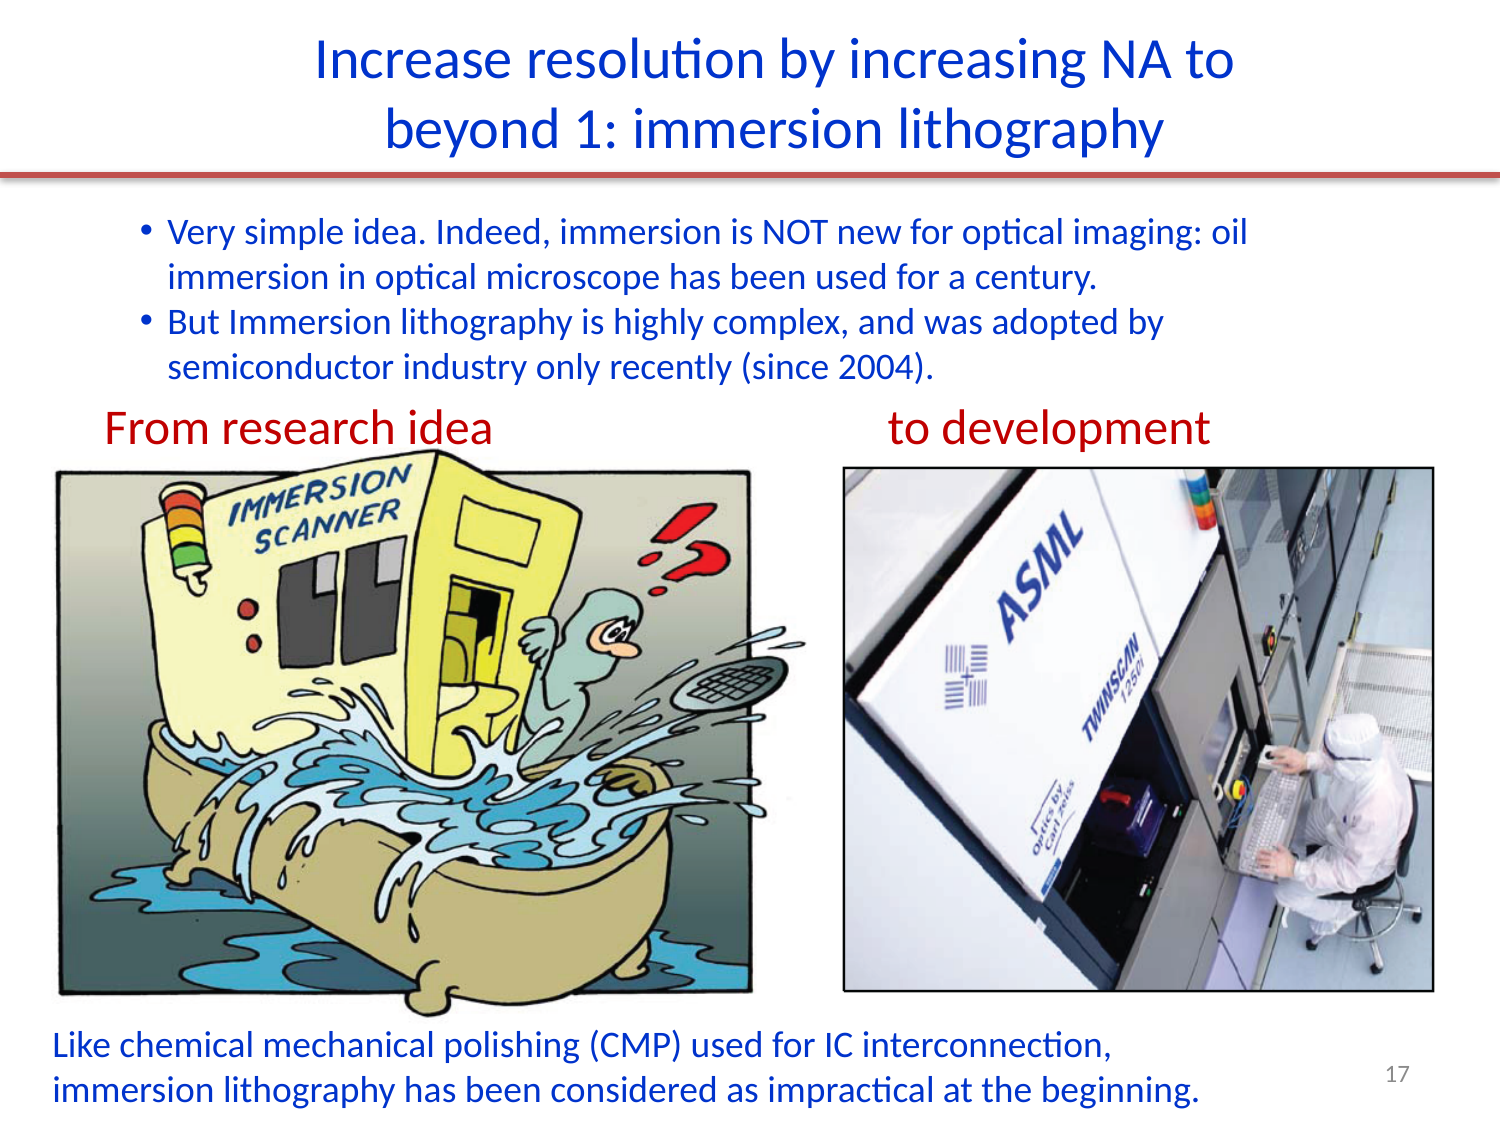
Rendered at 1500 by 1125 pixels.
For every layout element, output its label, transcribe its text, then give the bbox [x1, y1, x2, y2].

text_box Increase resolution by increasing NA to beyond 1: immersion lithography [287, 12, 1263, 168]
picture [838, 462, 1438, 996]
text_box Very simple idea. Indeed, immersion is NOT new for optical imaging: oil immersion in optical microscope has been used for a century. But Immersion lithography is highly complex, and was adopted by semiconductor industry only recently (since 2004). [124, 199, 1338, 395]
picture [49, 446, 815, 1026]
text_box Like chemical mechanical polishing (CMP) used for IC interconnection, immersion lithography has been considered as impractical at the beginning. [37, 1012, 1263, 1118]
slide_number 17 [1074, 1042, 1425, 1103]
text_box From research idea to development [89, 387, 1227, 463]
